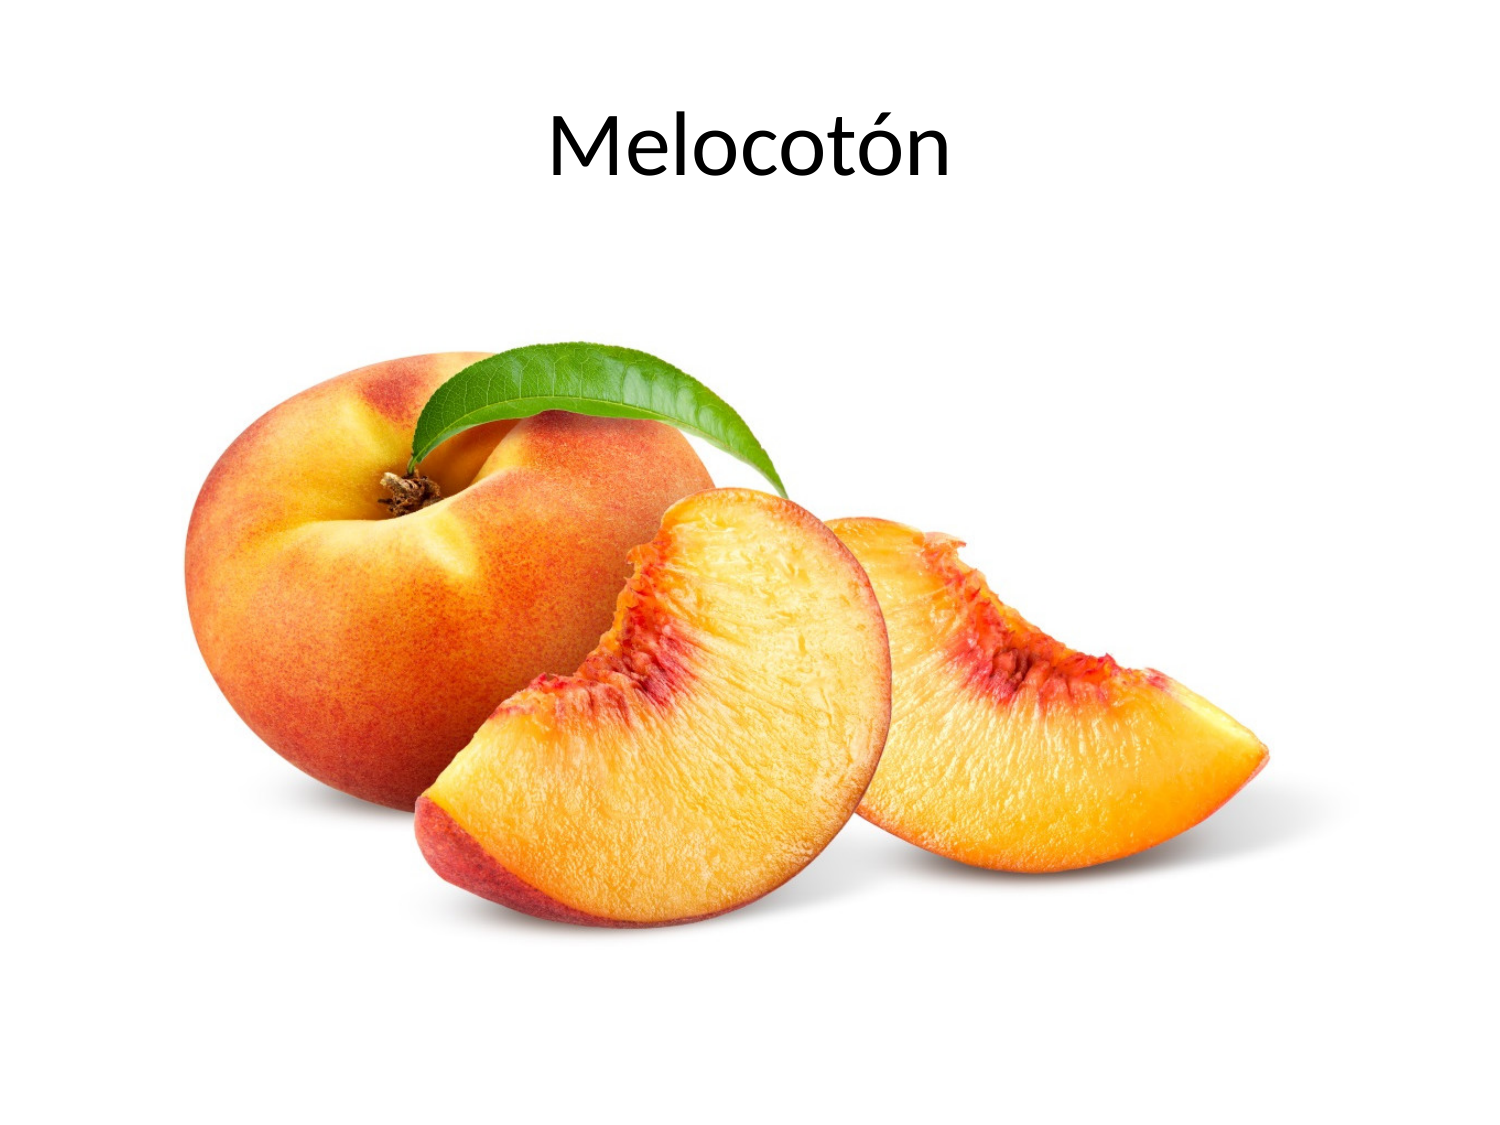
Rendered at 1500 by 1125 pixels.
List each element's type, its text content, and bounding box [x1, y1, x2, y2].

title Melocotón [75, 45, 1425, 233]
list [110, 262, 1390, 1006]
